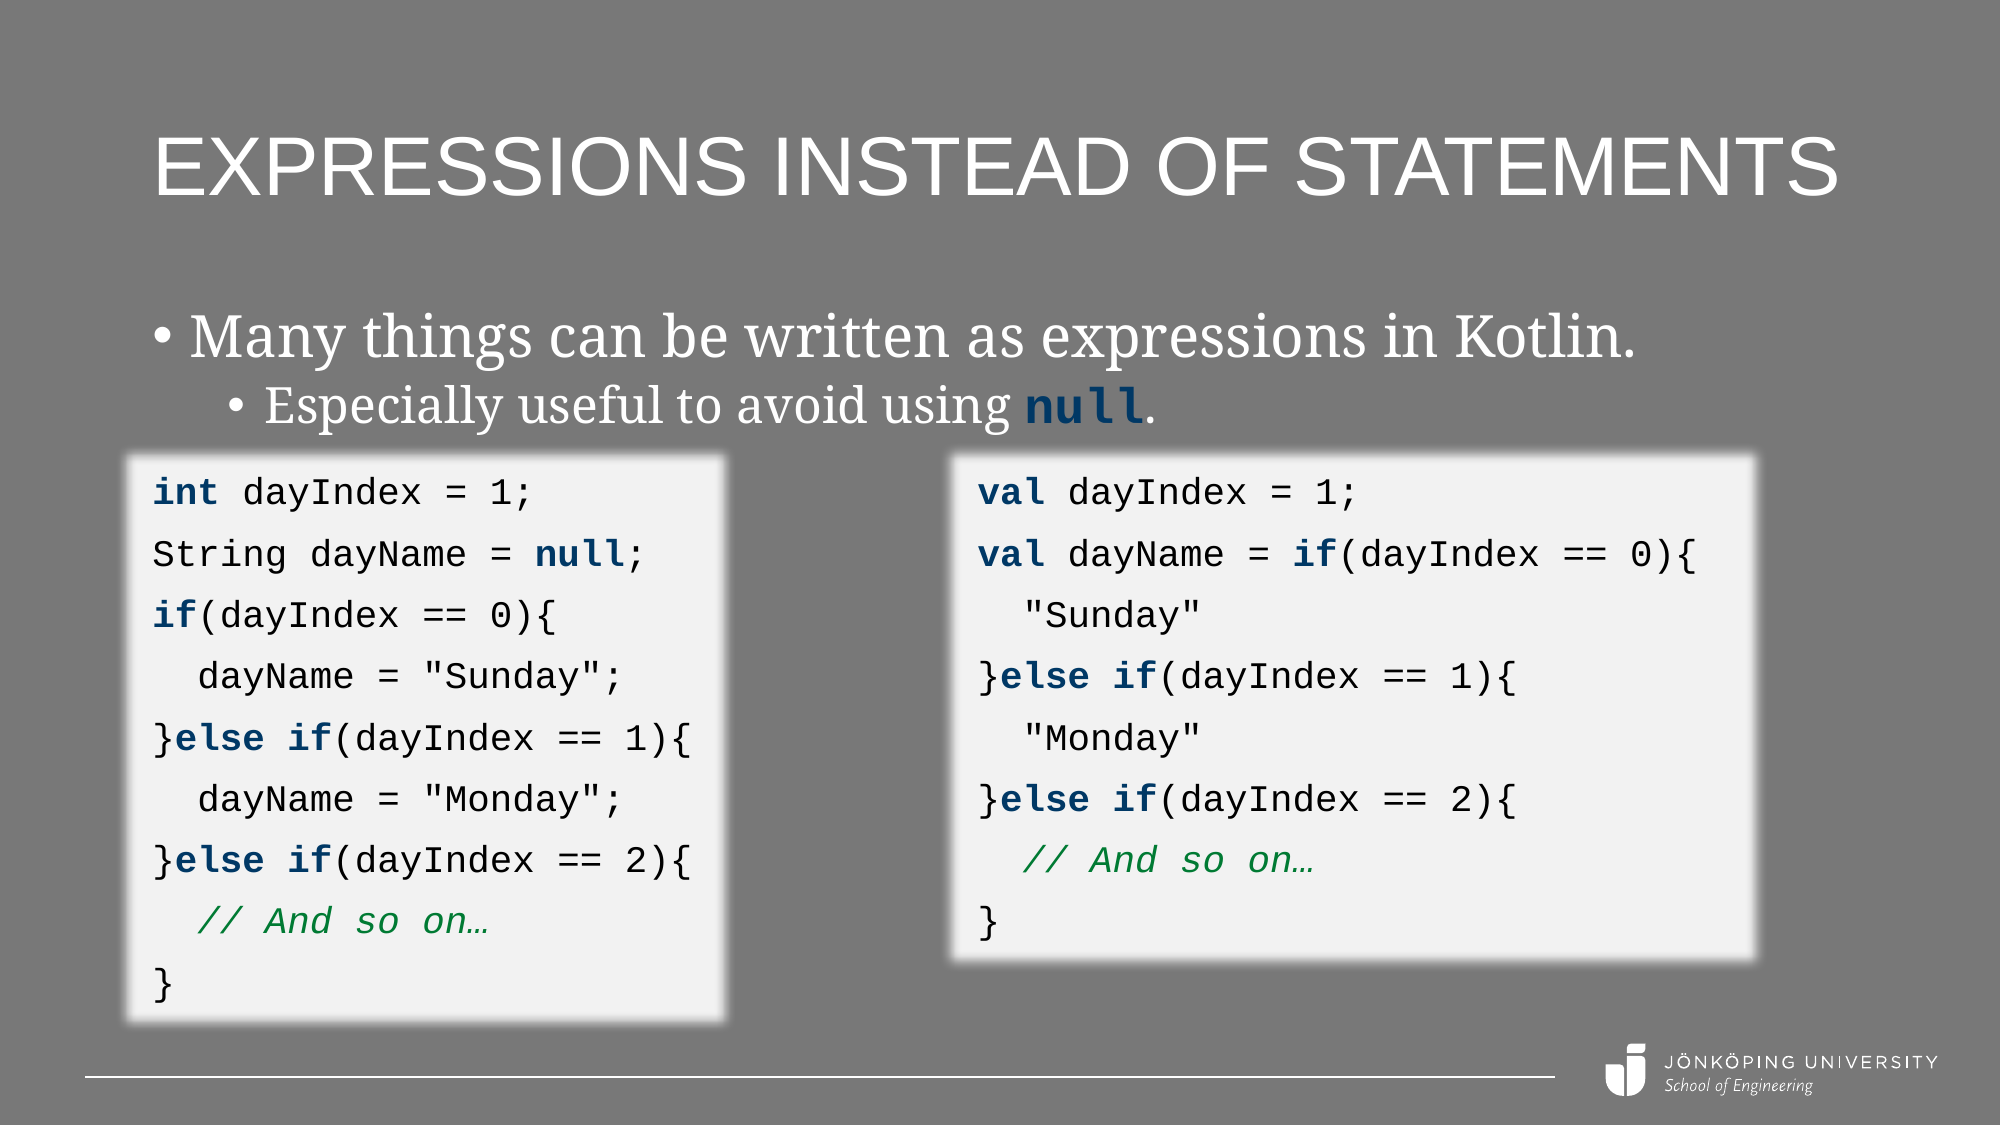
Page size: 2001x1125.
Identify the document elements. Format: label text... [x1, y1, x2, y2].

text_box val dayIndex = 1; val dayName = if(dayIndex == 0){ "Sunday" }else if(dayIndex == 1){ "Monday" }else if(dayIndex == 2){ // And so on… } [962, 464, 1745, 950]
text_box Many things can be written as expressions in Kotlin. Especially useful to avoid using null. [137, 299, 1863, 442]
text_box int dayIndex = 1; String dayName = null; if(dayIndex == 0){ dayName = "Sunday"; }else if(dayIndex == 1){ dayName = "Monday"; }else if(dayIndex == 2){ // And so on… } [137, 464, 713, 1011]
title expressions instead of statements [137, 59, 1863, 278]
